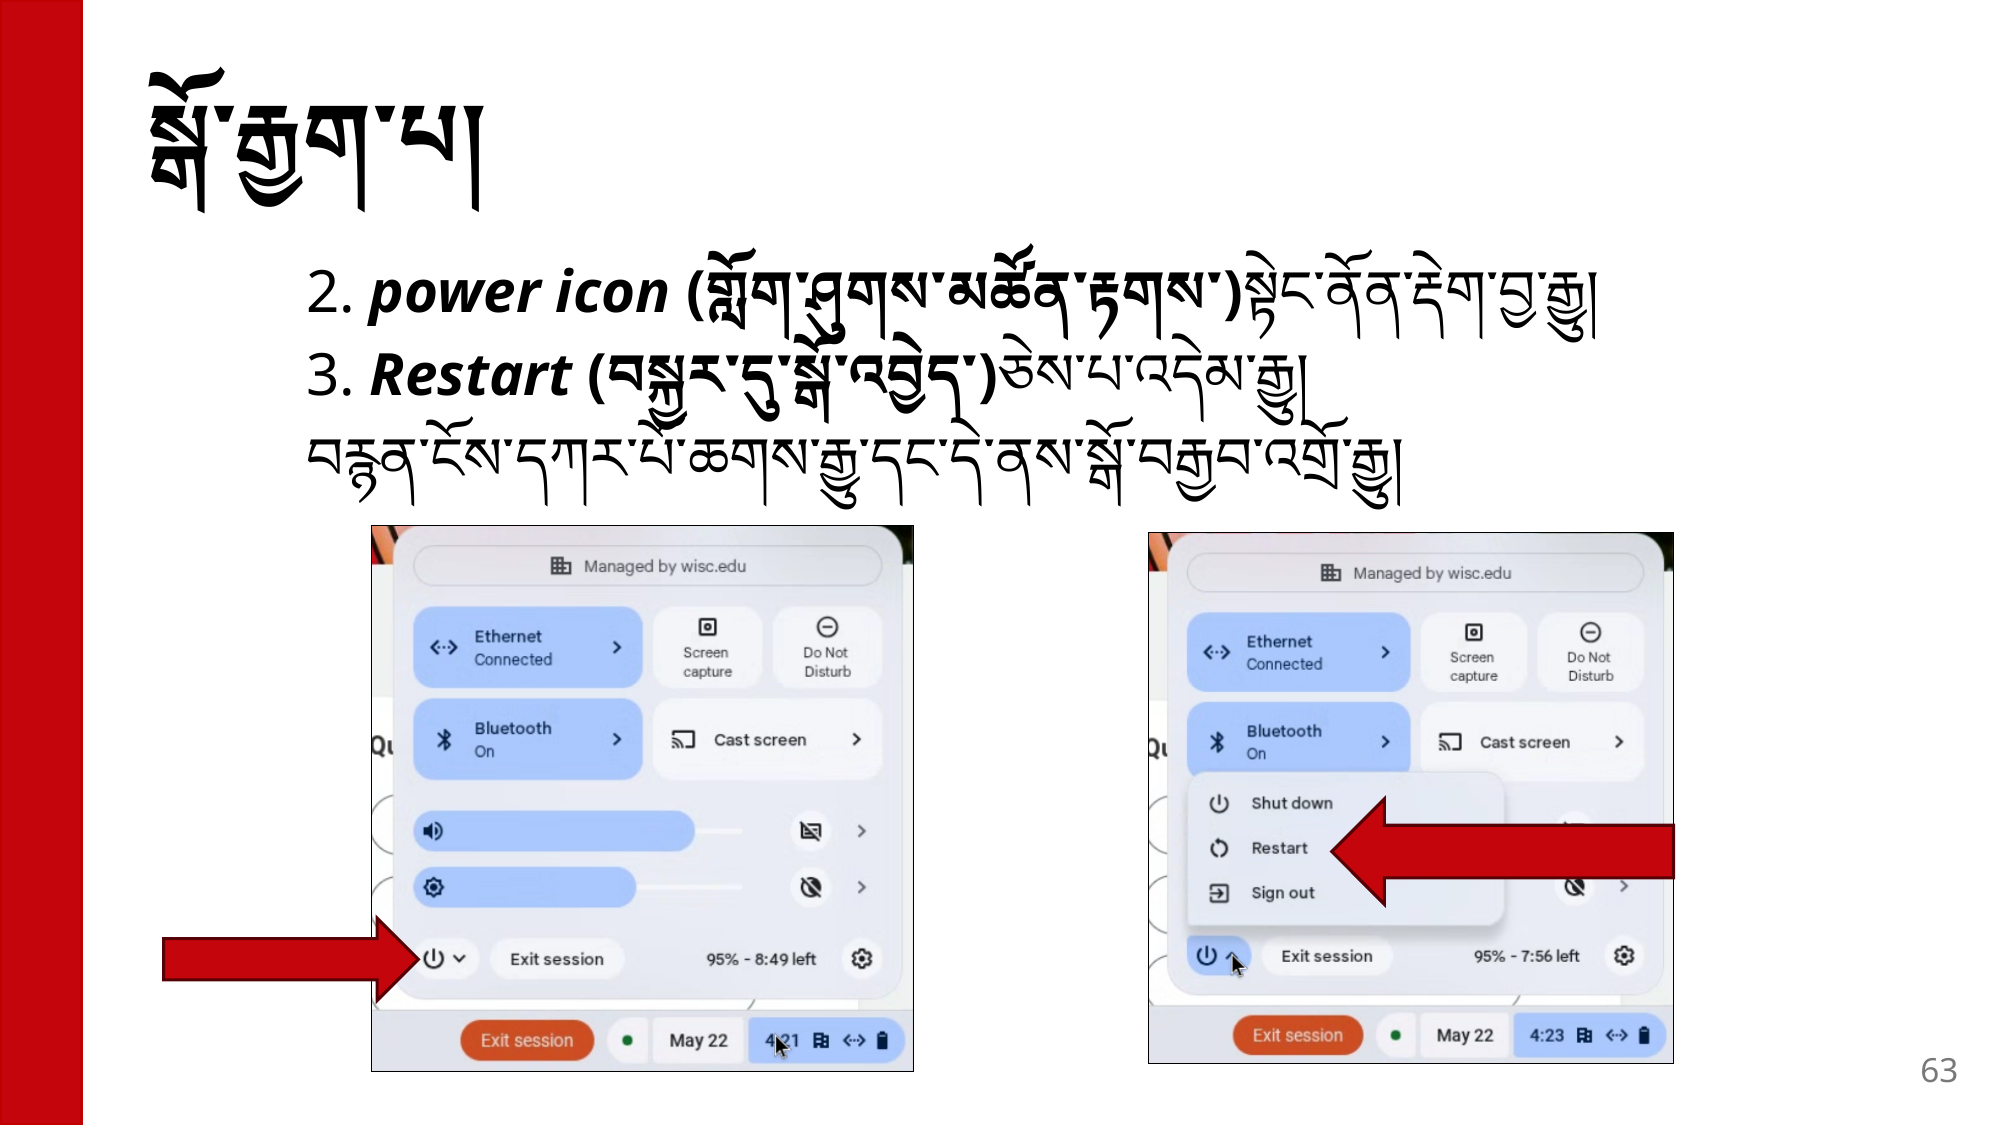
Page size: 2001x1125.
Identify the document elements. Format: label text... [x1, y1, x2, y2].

text_box [162, 937, 370, 982]
list 2. power icon (གློག་ཤུགས་མཚོན་རྟགས་)སྟེང་ནོན་རྡེག་བྱ་རྒྱུ། 3. Restart (བསྐྱར་དུ་སྒོ་འབྱེད་)ཅེས་པ་འདེམ་རྒྱུ། བརྙན་ངོས་དཀར་པོ་ཆགས་རྒྱུ་དང་དེ་ནས་སྒོ་བརྒྱབ་འགྲོ་རྒྱུ། [291, 254, 1771, 843]
slide_number 63 [1523, 1041, 1974, 1102]
picture [370, 524, 914, 1073]
picture [1148, 531, 1675, 1065]
title སྒོ་རྒྱག་པ། [132, 51, 1600, 227]
